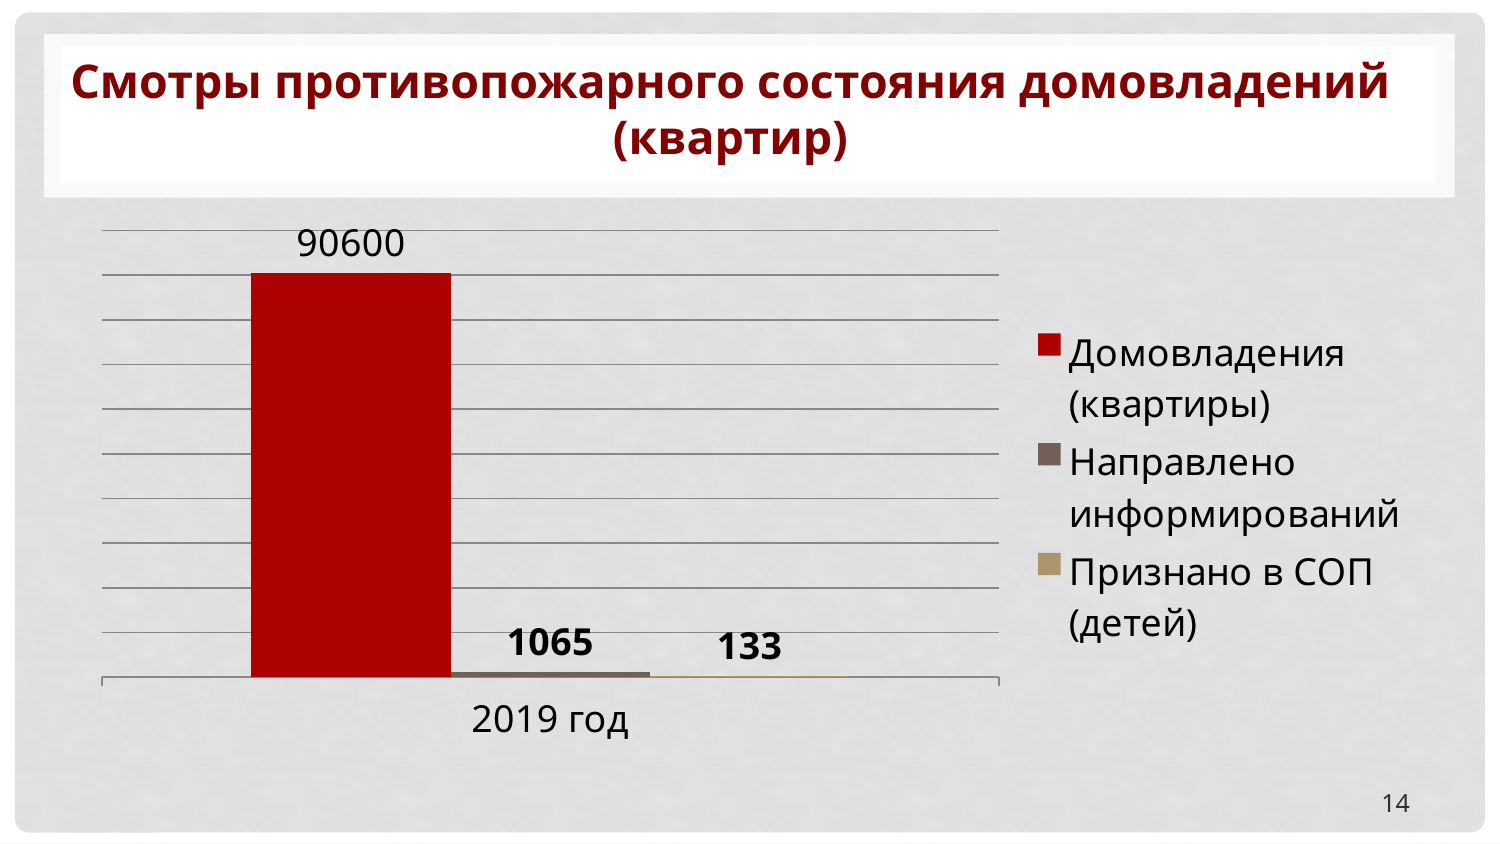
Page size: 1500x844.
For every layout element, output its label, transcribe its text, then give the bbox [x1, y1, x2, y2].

title Смотры противопожарного состояния домовладений (квартир) [53, 43, 1409, 172]
slide_number 14 [1074, 782, 1425, 827]
chart [74, 215, 1426, 754]
